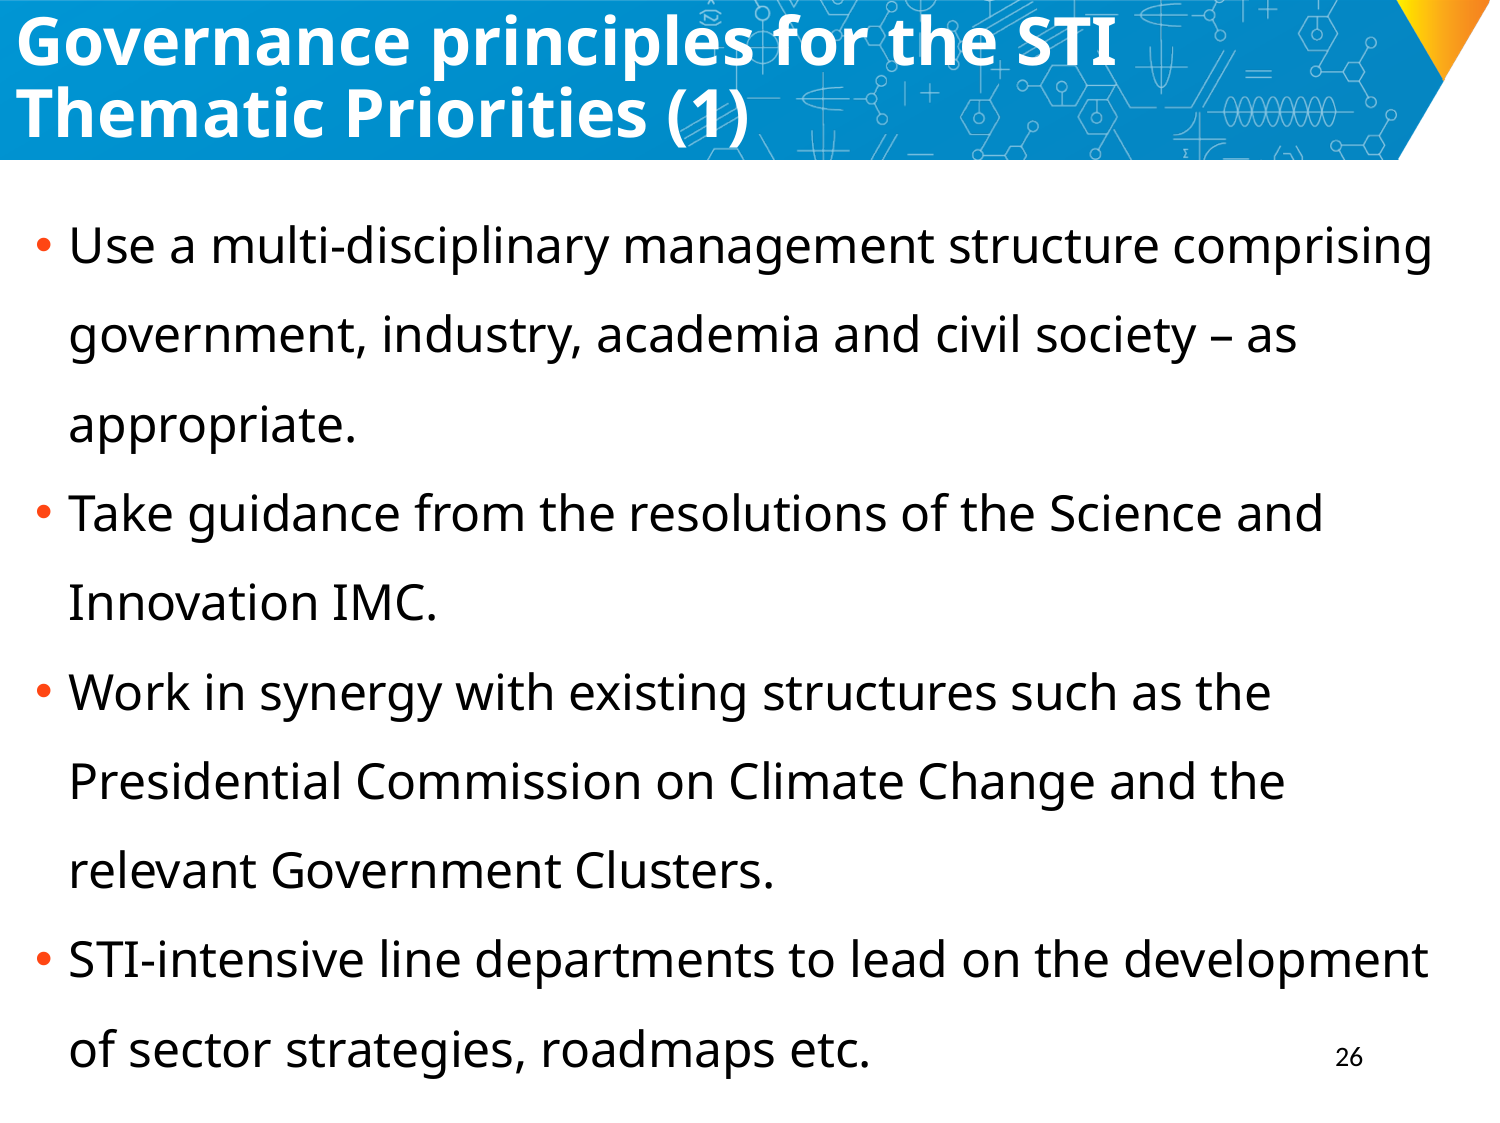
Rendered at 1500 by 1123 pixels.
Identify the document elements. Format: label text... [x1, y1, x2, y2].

list Use a multi-disciplinary management structure comprising government, industry, academia and civil society – as appropriate. Take guidance from the resolutions of the Science and Innovation IMC. Work in synergy with existing structures such as the Presidential Commission on Climate Change and the relevant Government Clusters. STI-intensive line departments to lead on the development of sector strategies, roadmaps etc. [20, 176, 1458, 1091]
title Governance principles for the STI Thematic Priorities (1) [0, 0, 1393, 151]
picture [1397, 0, 1490, 160]
text_box 26 [1299, 1030, 1399, 1093]
